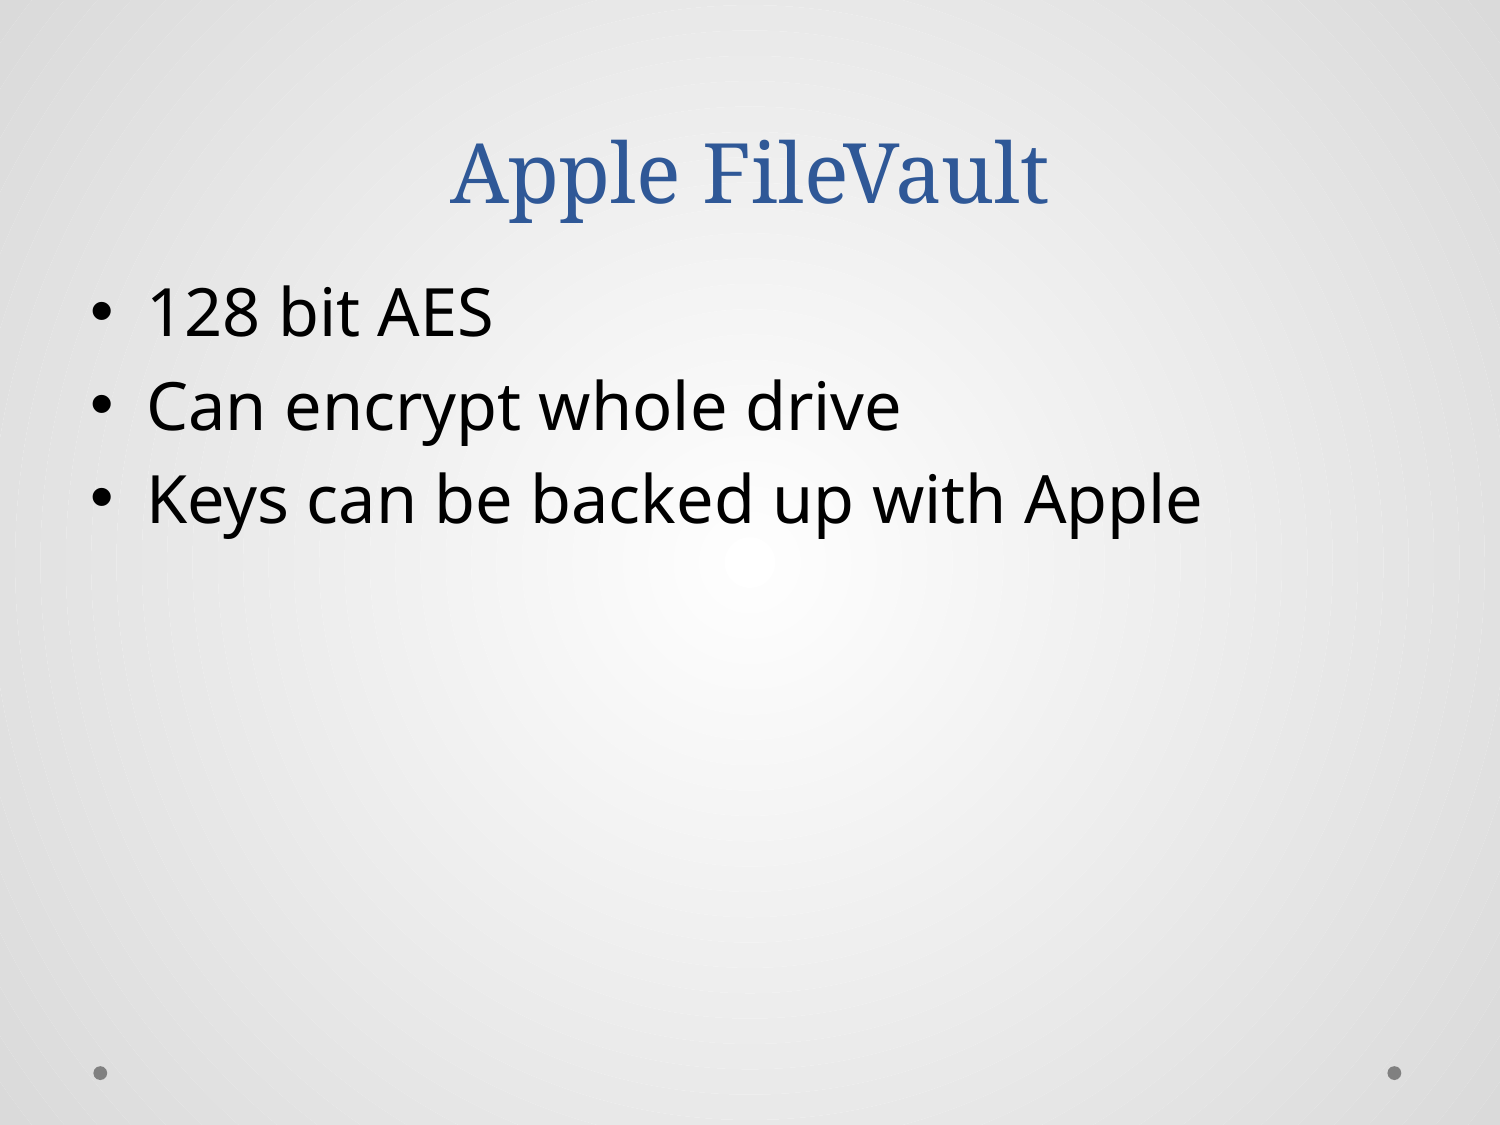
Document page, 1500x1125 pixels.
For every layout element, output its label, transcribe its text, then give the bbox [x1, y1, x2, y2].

list 128 bit AES Can encrypt whole drive Keys can be backed up with Apple [75, 262, 1425, 1005]
title Apple FileVault [75, 36, 1425, 229]
